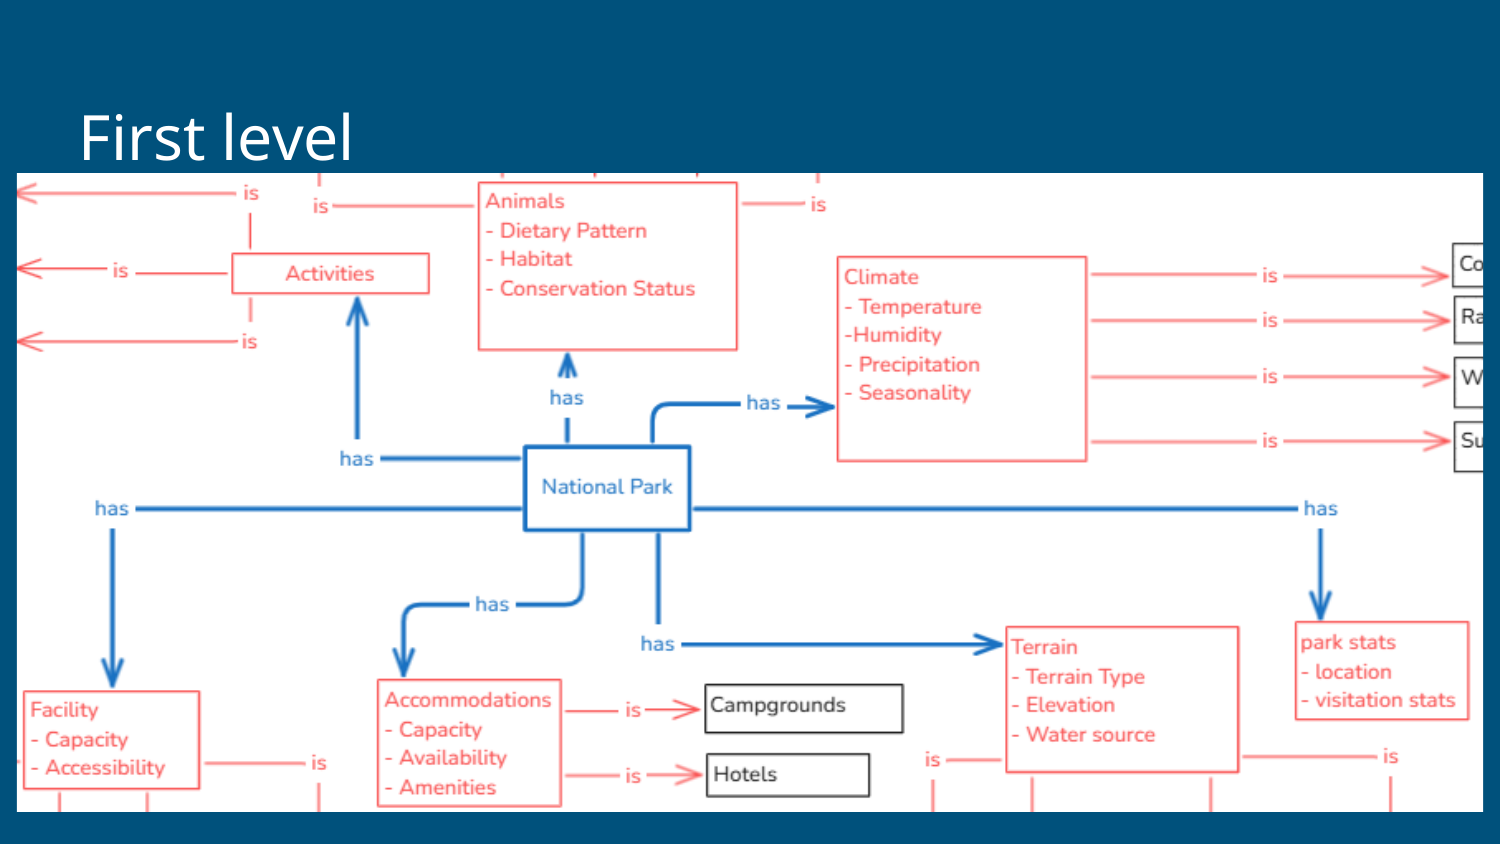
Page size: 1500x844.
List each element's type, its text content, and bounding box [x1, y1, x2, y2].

title First level [63, 75, 1437, 172]
picture [17, 174, 1483, 811]
